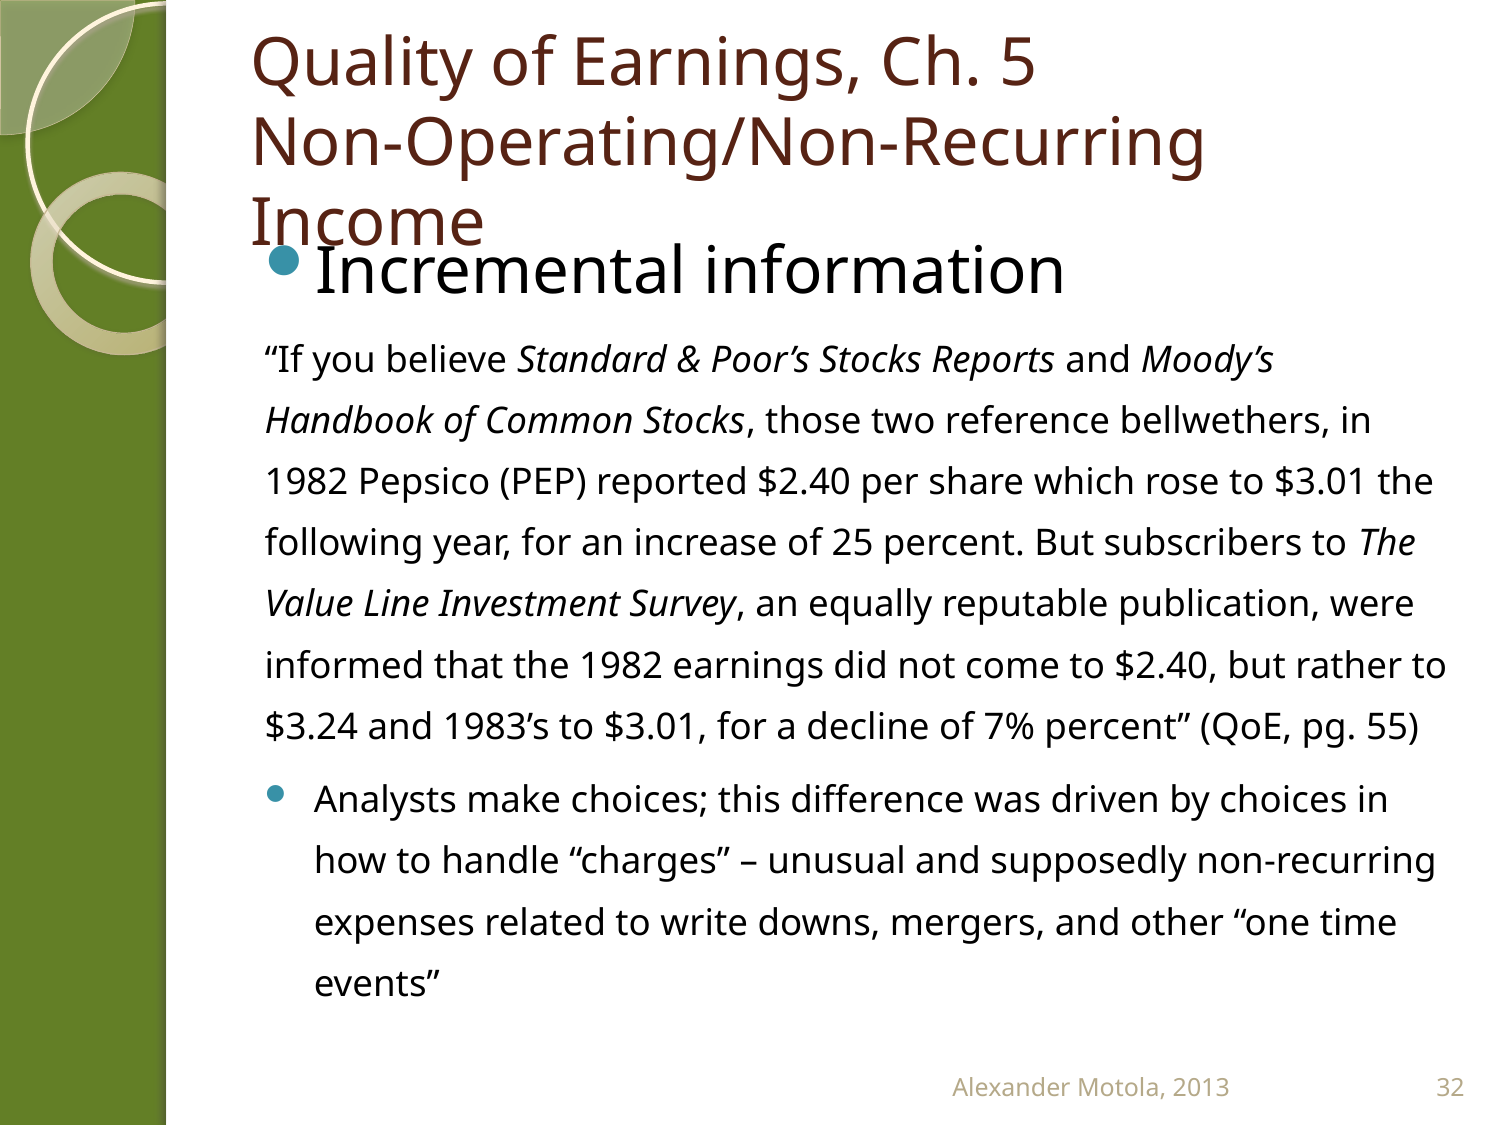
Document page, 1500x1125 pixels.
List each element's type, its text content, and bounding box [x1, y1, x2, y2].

footer Alexander Motola, 2013 [937, 1034, 1413, 1113]
slide_number 32 [1413, 1034, 1488, 1113]
title Quality of Earnings, Ch. 5 Non-Operating/Non-Recurring Income [235, 45, 1466, 233]
list Incremental information “If you believe Standard & Poor’s Stocks Reports and Moody’s Handbook of Common Stocks, those two reference bellwethers, in 1982 Pepsico (PEP) reported $2.40 per share which rose to $3.01 the following year, for an increase of 25 percent. But subscribers to The Value Line Investment Survey, an equally reputable publication, were informed that the 1982 earnings did not come to $2.40, but rather to $3.24 and 1983’s to $3.01, for a decline of 7% percent” (QoE, pg. 55) Analysts make choices; this difference was driven by choices in how to handle “charges” – unusual and supposedly non-recurring expenses related to write downs, mergers, and other “one time events” [235, 237, 1466, 1025]
